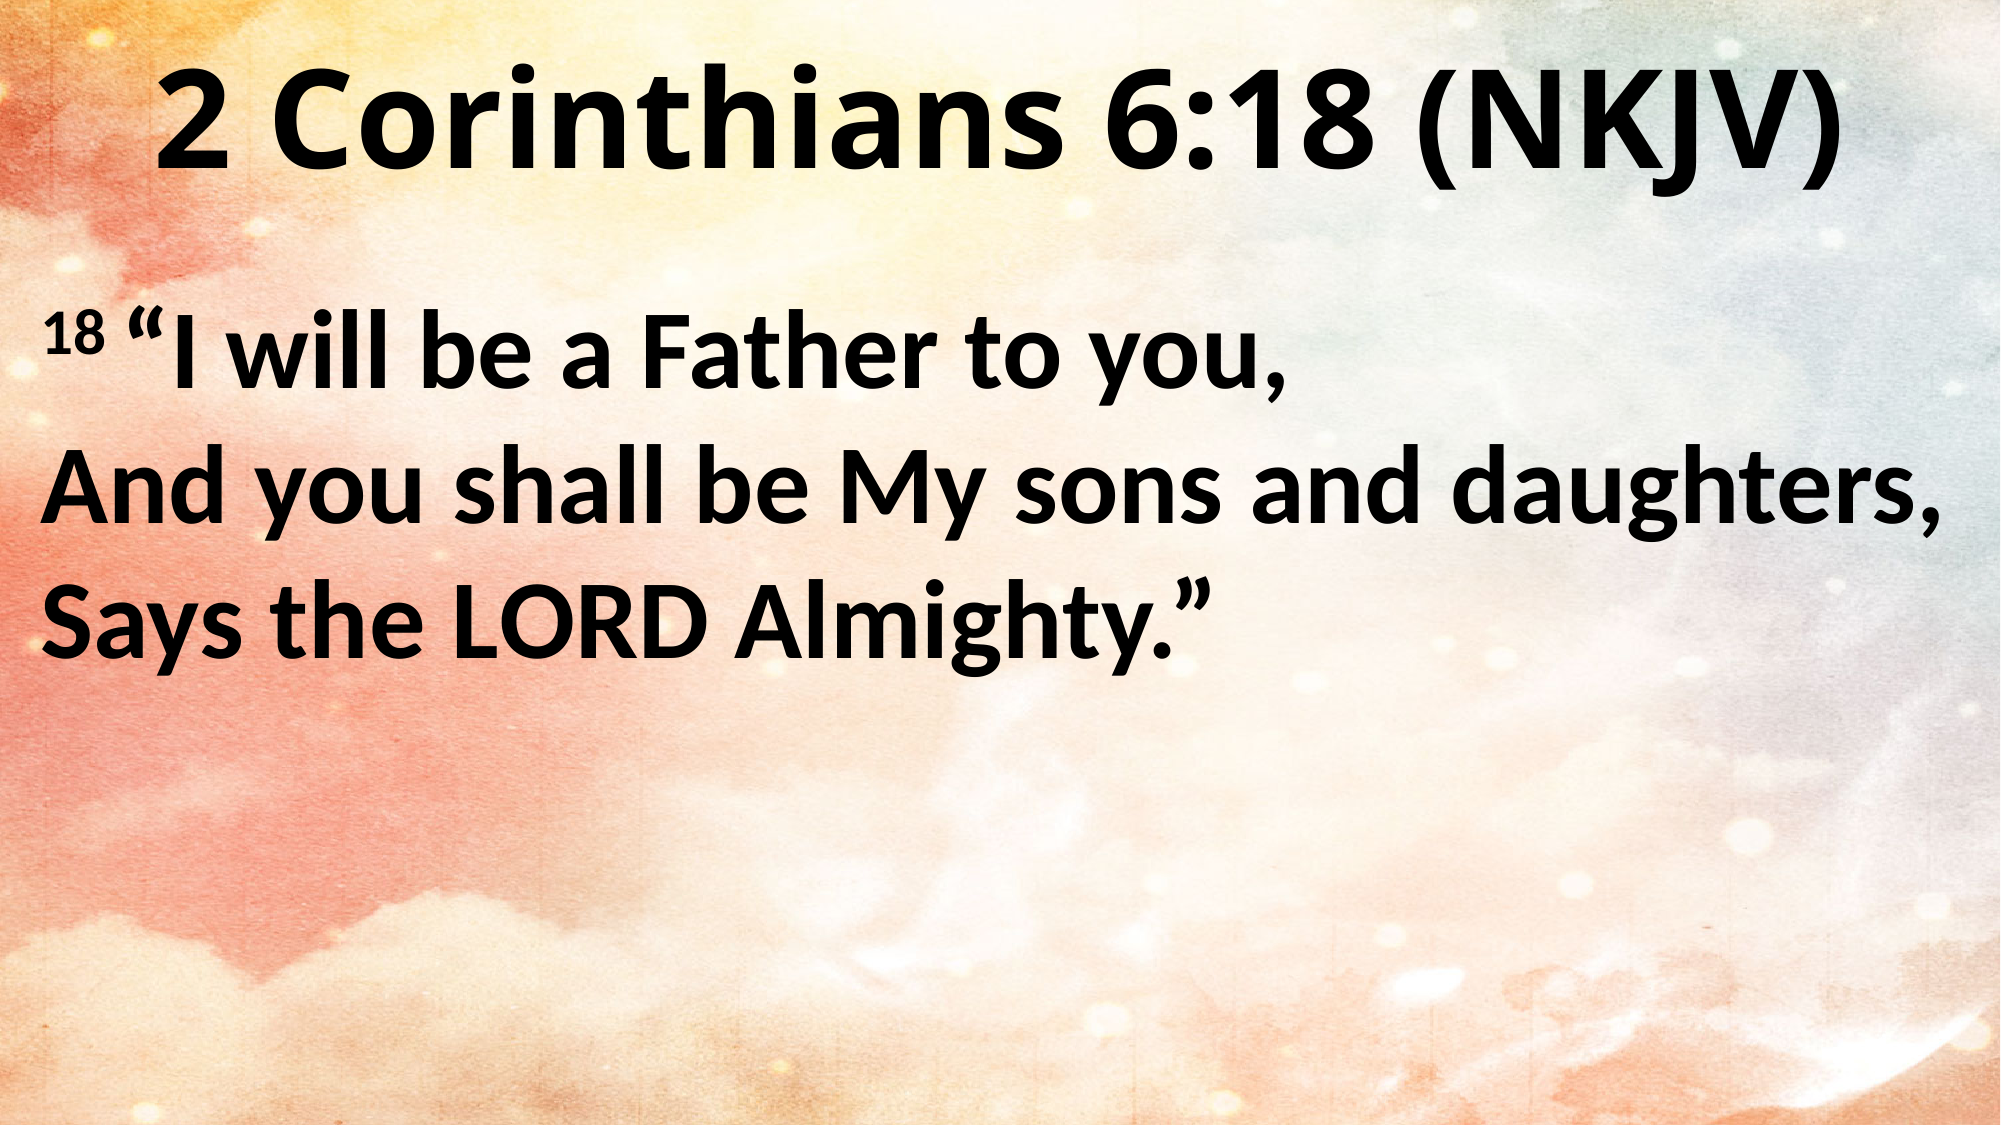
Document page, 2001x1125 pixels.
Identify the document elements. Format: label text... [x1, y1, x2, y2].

picture [0, 0, 2001, 1125]
text_box 18 “I will be a Father to you, And you shall be My sons and daughters, Says the Lord Almighty.” [25, 268, 1974, 689]
text_box 2 Corinthians 6:18 (NKJV) [138, 23, 1862, 204]
